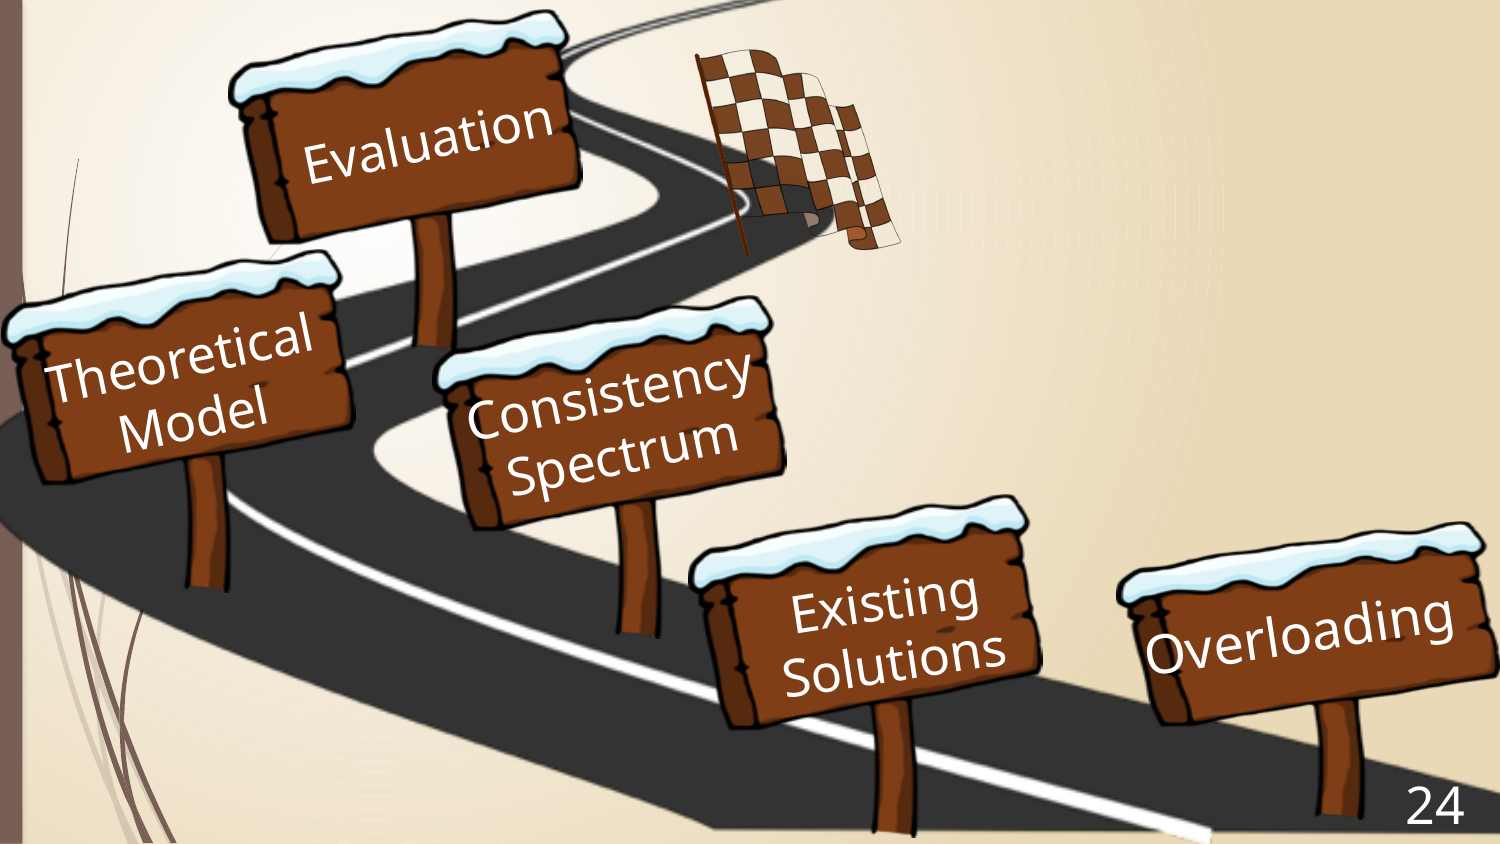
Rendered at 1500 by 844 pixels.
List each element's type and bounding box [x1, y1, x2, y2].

picture [0, 0, 1500, 844]
text_box [688, 494, 1051, 838]
text_box [1115, 521, 1500, 820]
